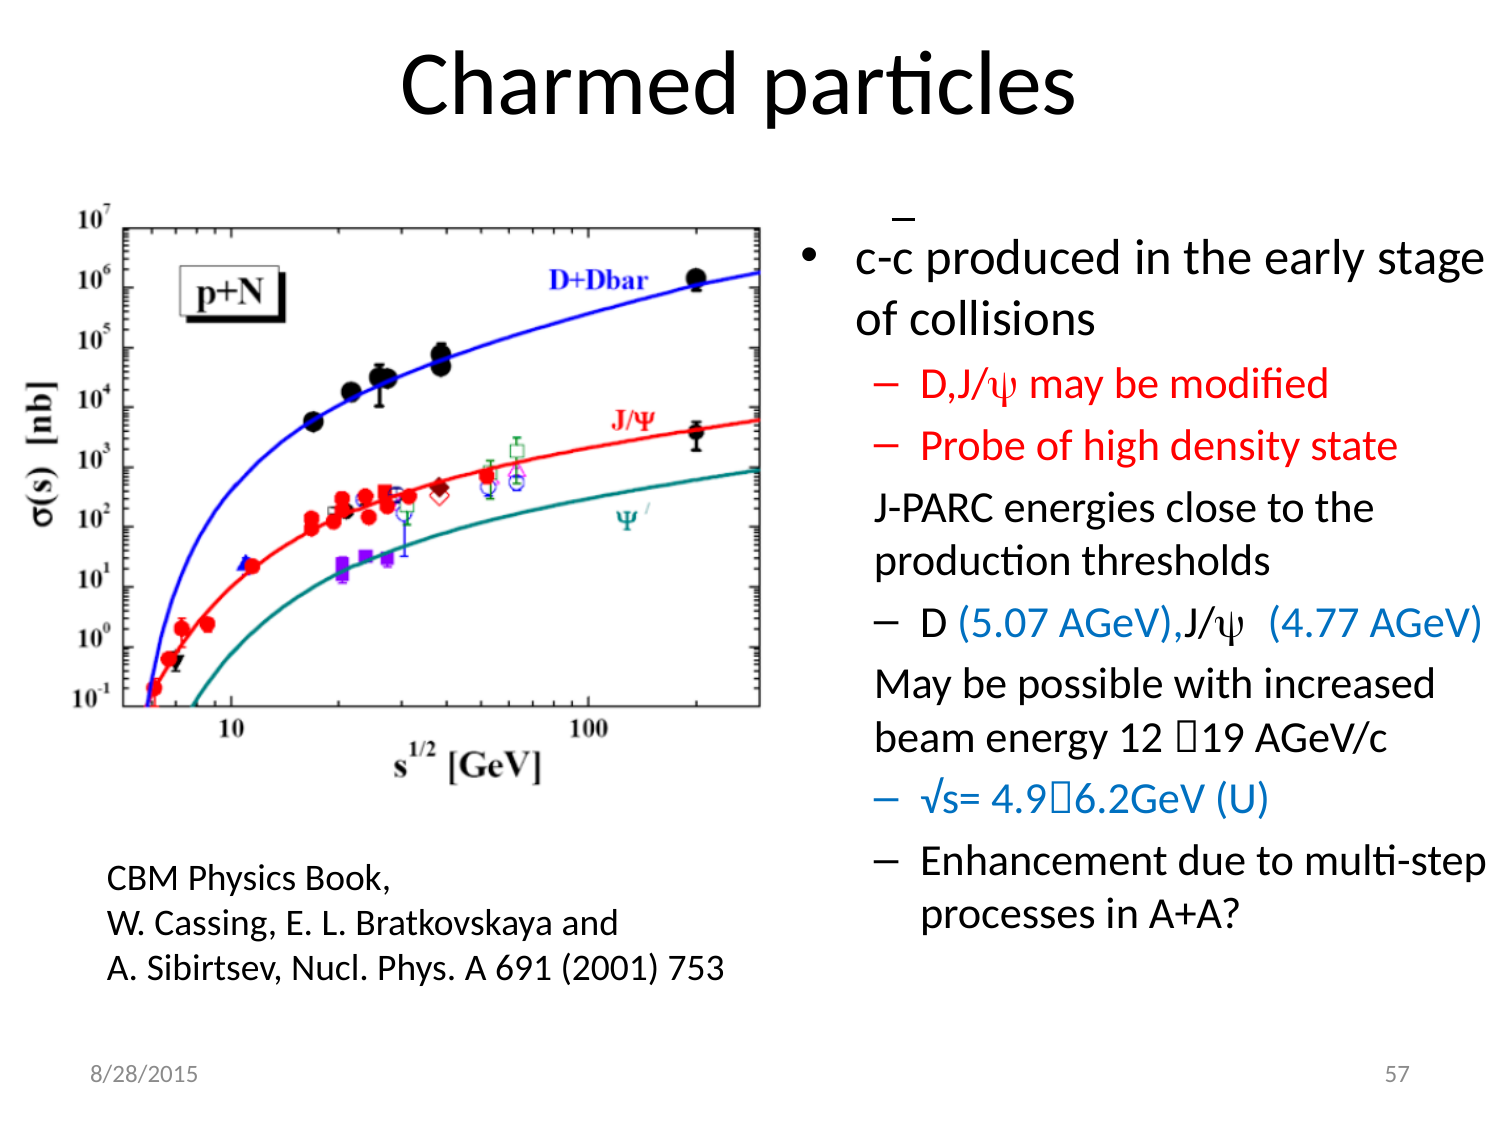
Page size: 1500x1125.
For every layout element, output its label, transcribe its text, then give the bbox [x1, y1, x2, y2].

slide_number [75, 1042, 425, 1103]
slide_number 57 [1074, 1042, 1425, 1103]
picture [0, 184, 803, 788]
list c-c produced in the early stage of collisions D,J/y may be modified Probe of high density state J-PARC energies close to the production thresholds D (5.07 AGeV),J/y (4.77 AGeV) May be possible with increased beam energy 12 19 AGeV/c √s= 4.96.2GeV (U) Enhancement due to multi-step processes in A+A? [785, 216, 1500, 959]
title Charmed particles [64, 0, 1415, 172]
text_box CBM Physics Book, W. Cassing, E. L. Bratkovskaya and A. Sibirtsev, Nucl. Phys. A 691 (2001) 753 [92, 845, 741, 996]
